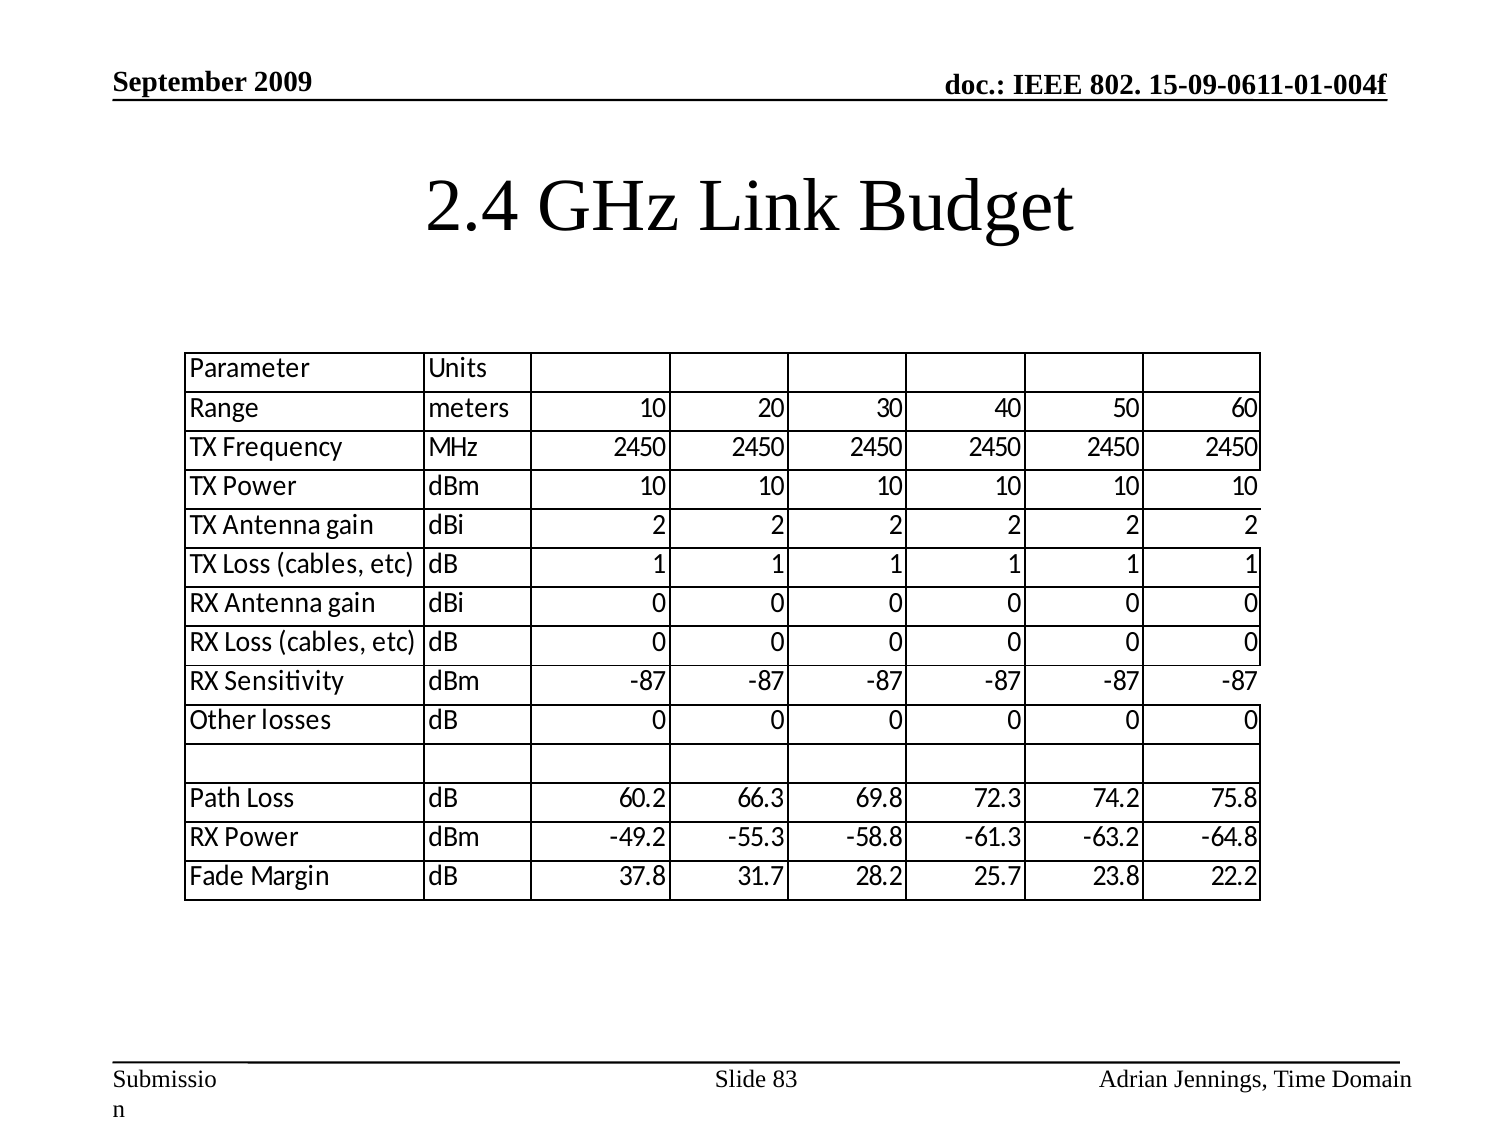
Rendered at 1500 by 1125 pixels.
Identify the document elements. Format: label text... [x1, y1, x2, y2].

footer Adrian Jennings, Time Domain [899, 1061, 1413, 1093]
picture [183, 351, 1263, 904]
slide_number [112, 62, 376, 98]
slide_number Slide 83 [712, 1061, 800, 1093]
title 2.4 GHz Link Budget [112, 112, 1388, 288]
